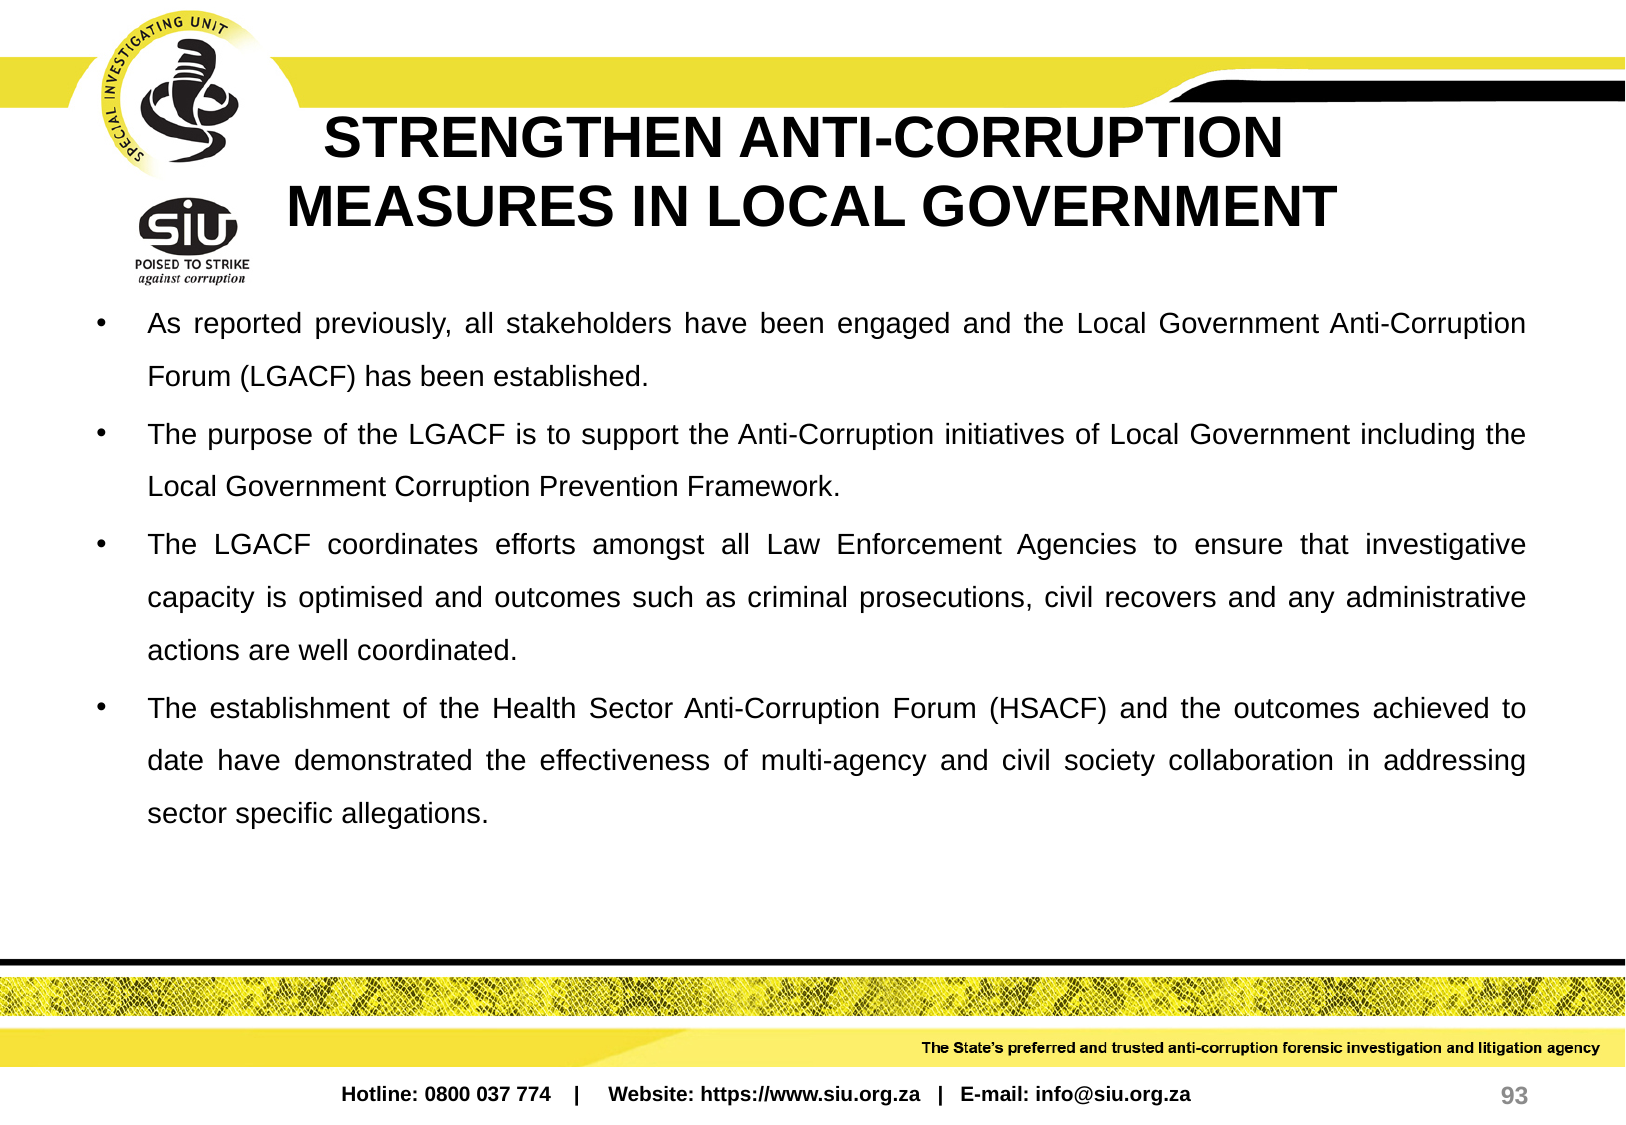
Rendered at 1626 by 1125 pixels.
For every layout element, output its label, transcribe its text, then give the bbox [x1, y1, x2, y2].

title STRENGTHEN ANTI-CORRUPTION MEASURES IN LOCAL GOVERNMENT [81, 75, 1544, 263]
list As reported previously, all stakeholders have been engaged and the Local Government Anti-Corruption Forum (LGACF) has been established. The purpose of the LGACF is to support the Anti-Corruption initiatives of Local Government including the Local Government Corruption Prevention Framework. The LGACF coordinates efforts amongst all Law Enforcement Agencies to ensure that investigative capacity is optimised and outcomes such as criminal prosecutions, civil recovers and any administrative actions are well coordinated. The establishment of the Health Sector Anti-Corruption Forum (HSACF) and the outcomes achieved to date have demonstrated the effectiveness of multi-agency and civil society collaboration in addressing sector specific allegations. [81, 279, 1544, 949]
text_box Hotline: 0800 037 774 | Website: https://www.siu.org.za | E-mail: info@siu.org.za [326, 1072, 1232, 1113]
slide_number 93 [1441, 1064, 1544, 1125]
picture [0, 0, 1626, 1125]
